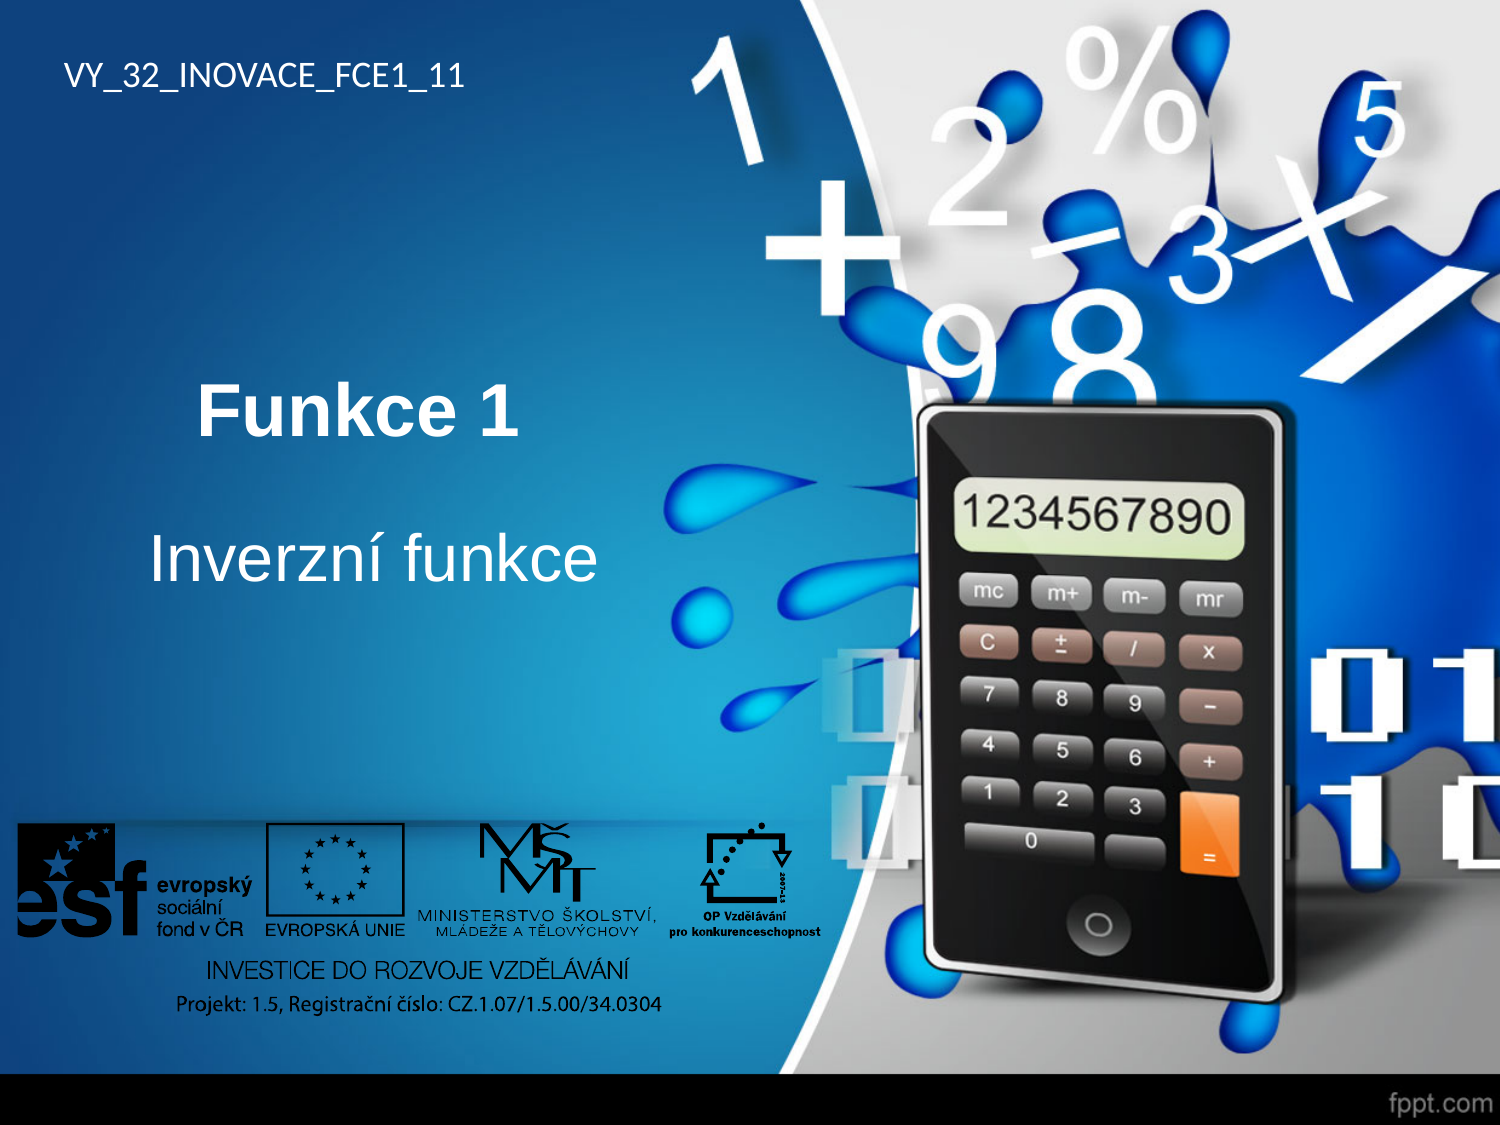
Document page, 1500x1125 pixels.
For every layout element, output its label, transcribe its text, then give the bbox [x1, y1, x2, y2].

text_box VY_32_INOVACE_FCE1_11 [49, 42, 481, 103]
title Funkce 1 [29, 361, 750, 452]
subtitle Inverzní funkce [46, 507, 702, 587]
picture [0, 0, 1500, 1125]
